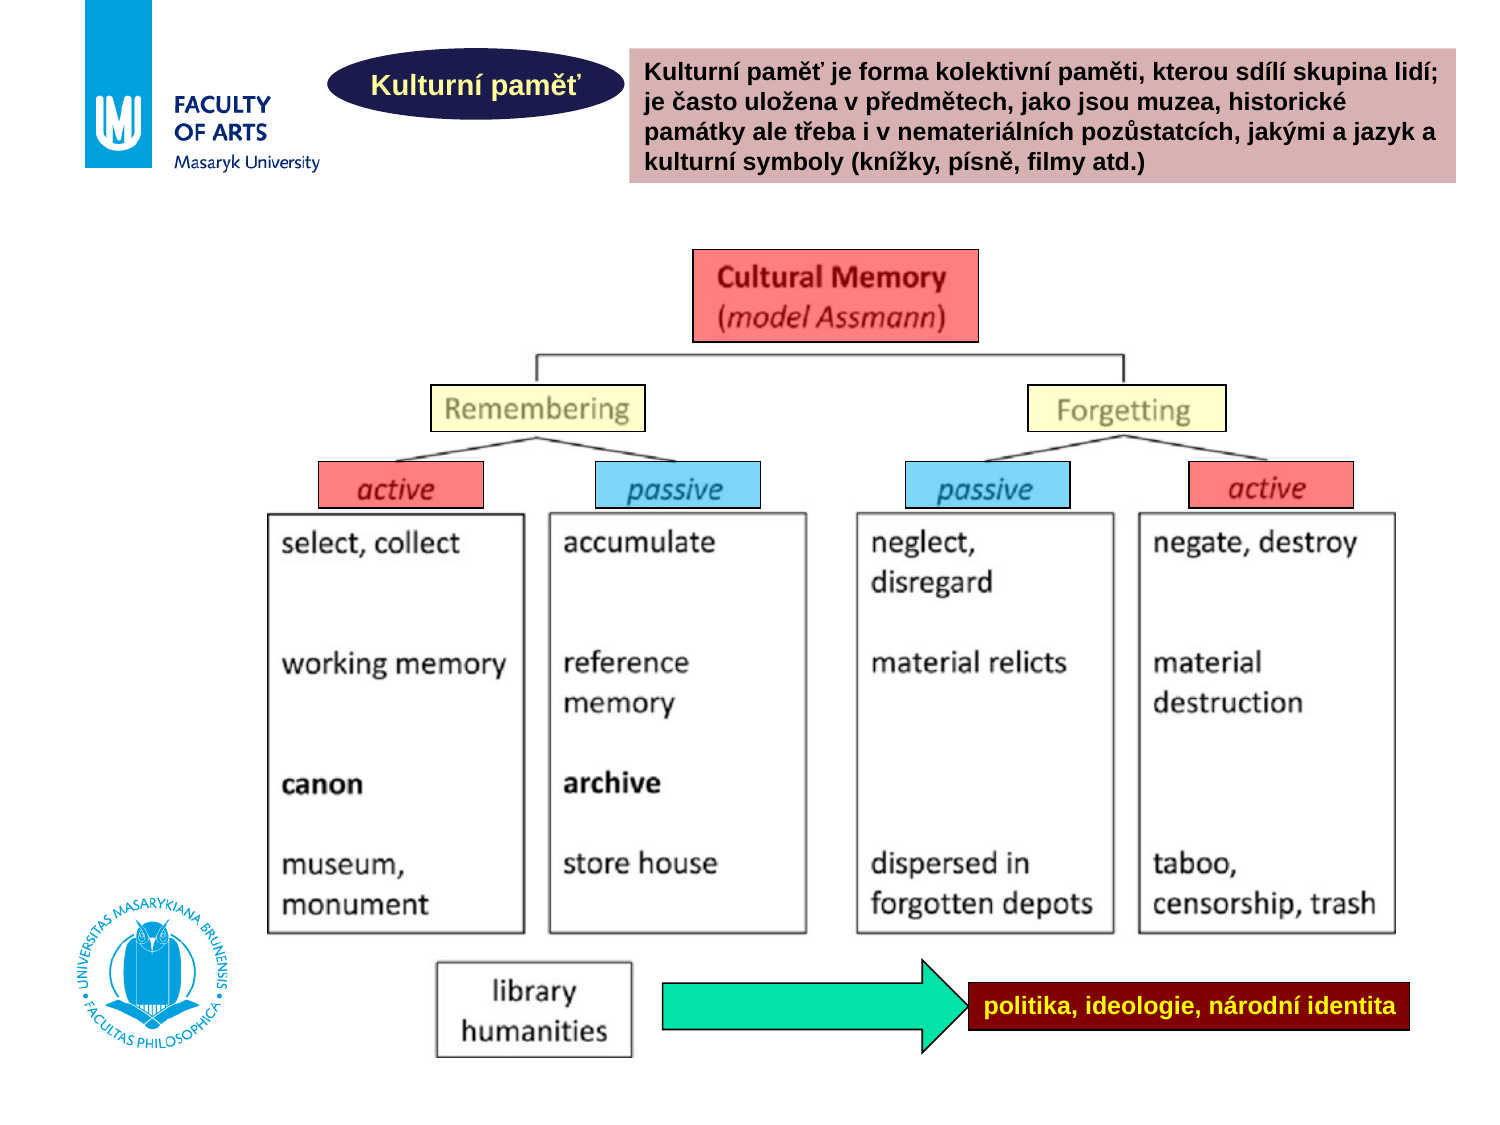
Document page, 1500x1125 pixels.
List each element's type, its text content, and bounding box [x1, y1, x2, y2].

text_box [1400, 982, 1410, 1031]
text_box Kulturní paměť je forma kolektivní paměti, kterou sdílí skupina lidí; je často uložena v předmětech, jako jsou muzea, historické památky ale třeba i v nemateriálních pozůstatcích, jakými a jazyk a kulturní symboly (knížky, písně, filmy atd.) [629, 48, 1456, 183]
picture [0, 0, 1500, 1125]
text_box Kulturní paměť [327, 48, 625, 120]
picture [97, 96, 140, 150]
